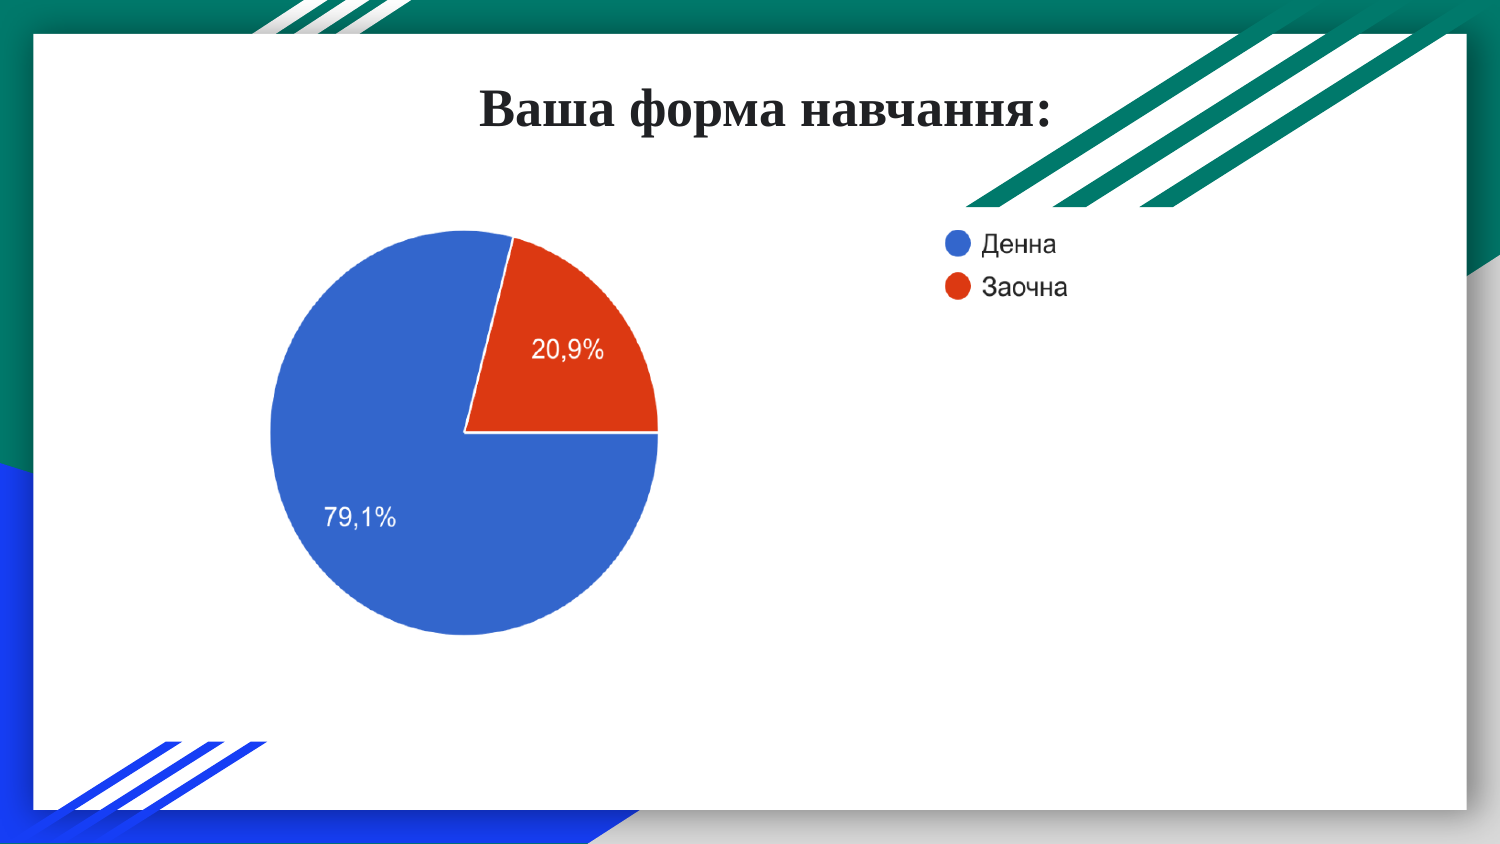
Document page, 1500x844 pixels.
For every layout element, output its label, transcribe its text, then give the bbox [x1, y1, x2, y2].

picture [254, 216, 1164, 645]
title Ваша форма навчання: [244, 53, 1289, 156]
